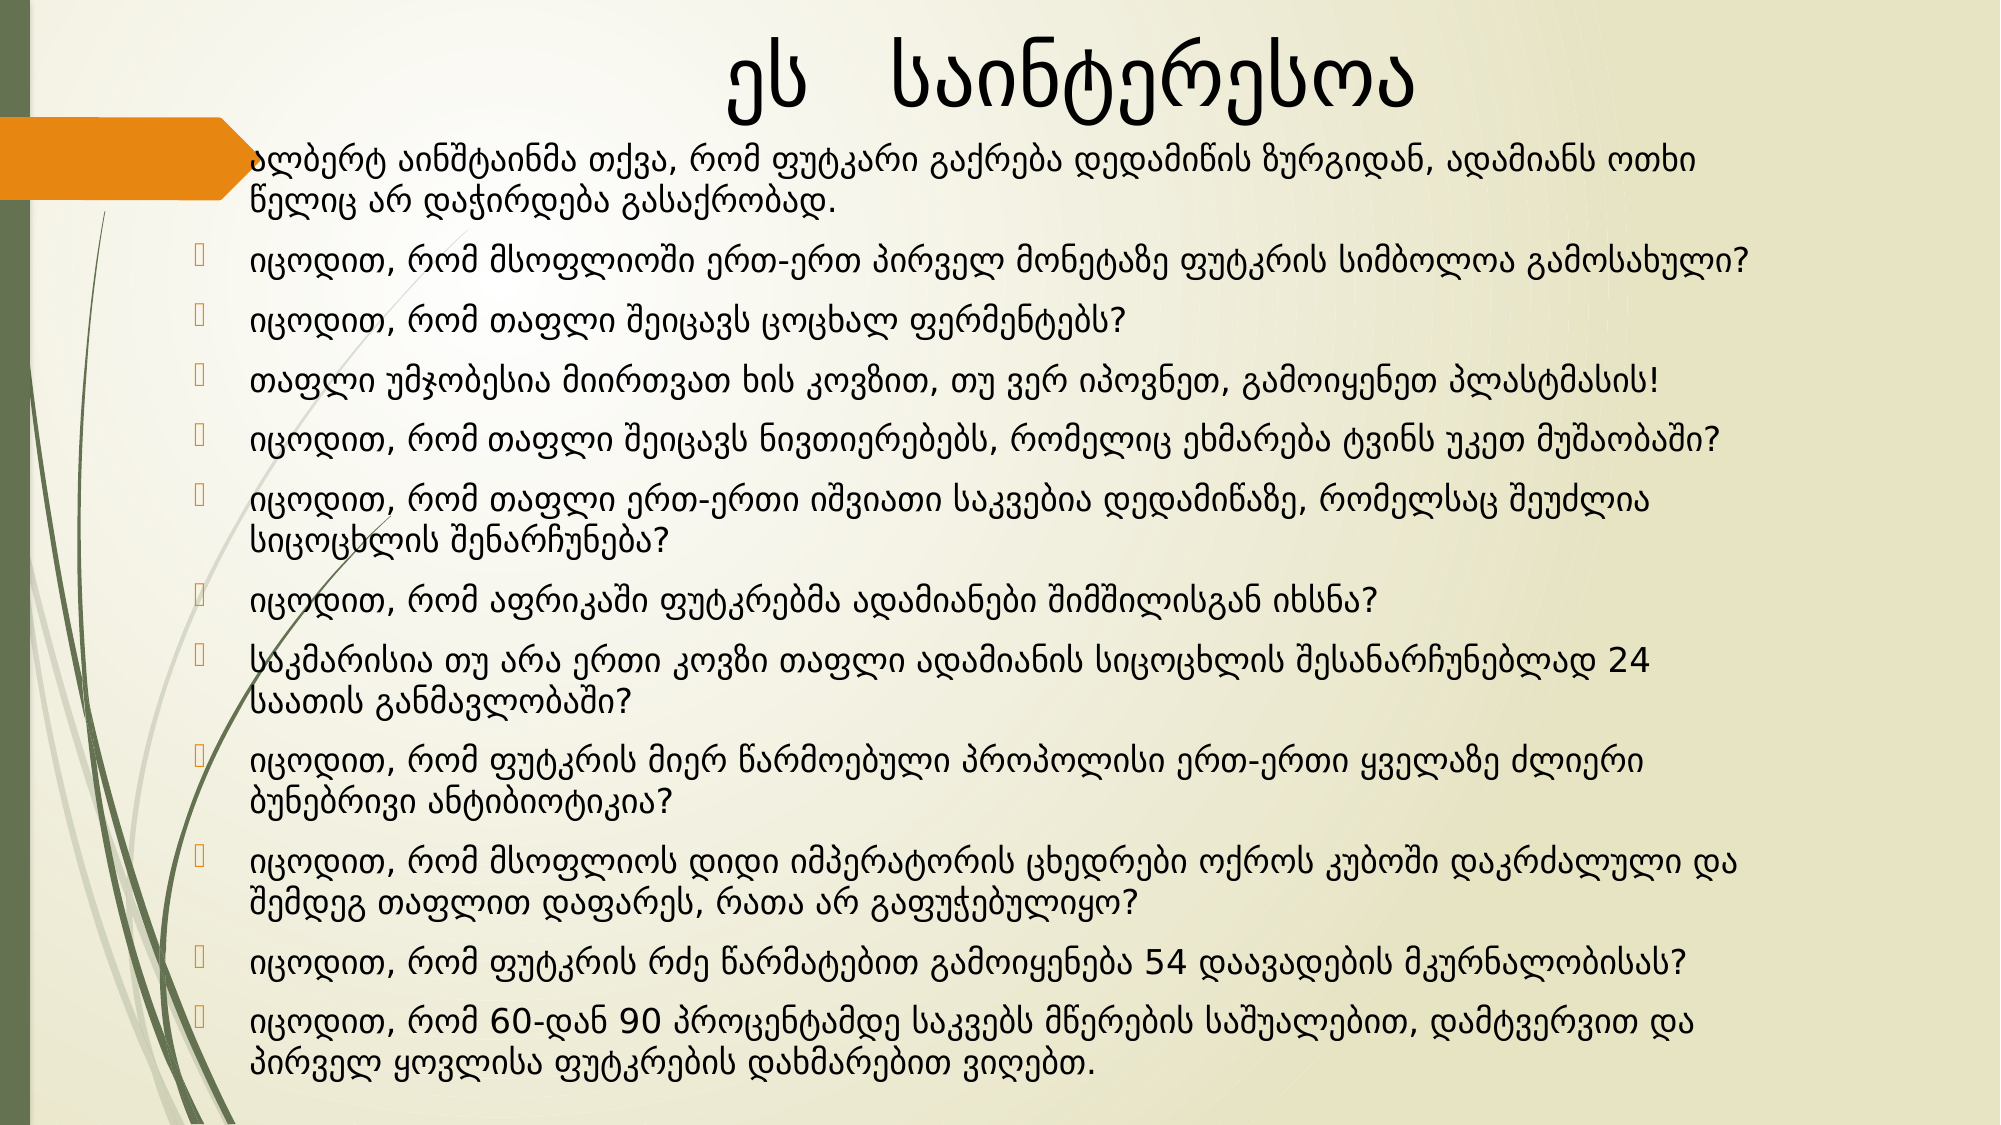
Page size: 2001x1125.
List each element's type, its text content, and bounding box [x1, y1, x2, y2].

title ეს საინტერესოა [0, 15, 1619, 146]
list ალბერტ აინშტაინმა თქვა, რომ ფუტკარი გაქრება დედამიწის ზურგიდან, ადამიანს ოთხი წელიც არ დაჭირდება გასაქრობად. იცოდით, რომ მსოფლიოში ერთ-ერთ პირველ მონეტაზე ფუტკრის სიმბოლოა გამოსახული? იცოდით, რომ თაფლი შეიცავს ცოცხალ ფერმენტებს? თაფლი უმჯობესია მიირთვათ ხის კოვზით, თუ ვერ იპოვნეთ, გამოიყენეთ პლასტმასის! იცოდით, რომ თაფლი შეიცავს ნივთიერებებს, რომელიც ეხმარება ტვინს უკეთ მუშაობაში? იცოდით, რომ თაფლი ერთ-ერთი იშვიათი საკვებია დედამიწაზე, რომელსაც შეუძლია სიცოცხლის შენარჩუნება? იცოდით, რომ აფრიკაში ფუტკრებმა ადამიანები შიმშილისგან იხსნა? საკმარისია თუ არა ერთი კოვზი თაფლი ადამიანის სიცოცხლის შესანარჩუნებლად 24 საათის განმავლობაში? იცოდით, რომ ფუტკრის მიერ წარმოებული პროპოლისი ერთ-ერთი ყველაზე ძლიერი ბუნებრივი ანტიბიოტიკია? იცოდით, რომ მსოფლიოს დიდი იმპერატორის ცხედრები ოქროს კუბოში დაკრძალული და შემდეგ თაფლით დაფარეს, რათა არ გაფუჭებულიყო? იცოდით, რომ ფუტკრის რძე წარმატებით გამოიყენება 54 დაავადების მკურნალობისას? იცოდით, რომ 60-დან 90 პროცენტამდე საკვებს მწერების საშუალებით, დამტვერვით და პირველ ყოვლისა ფუტკრების დახმარებით ვიღებთ. [179, 130, 1791, 1110]
